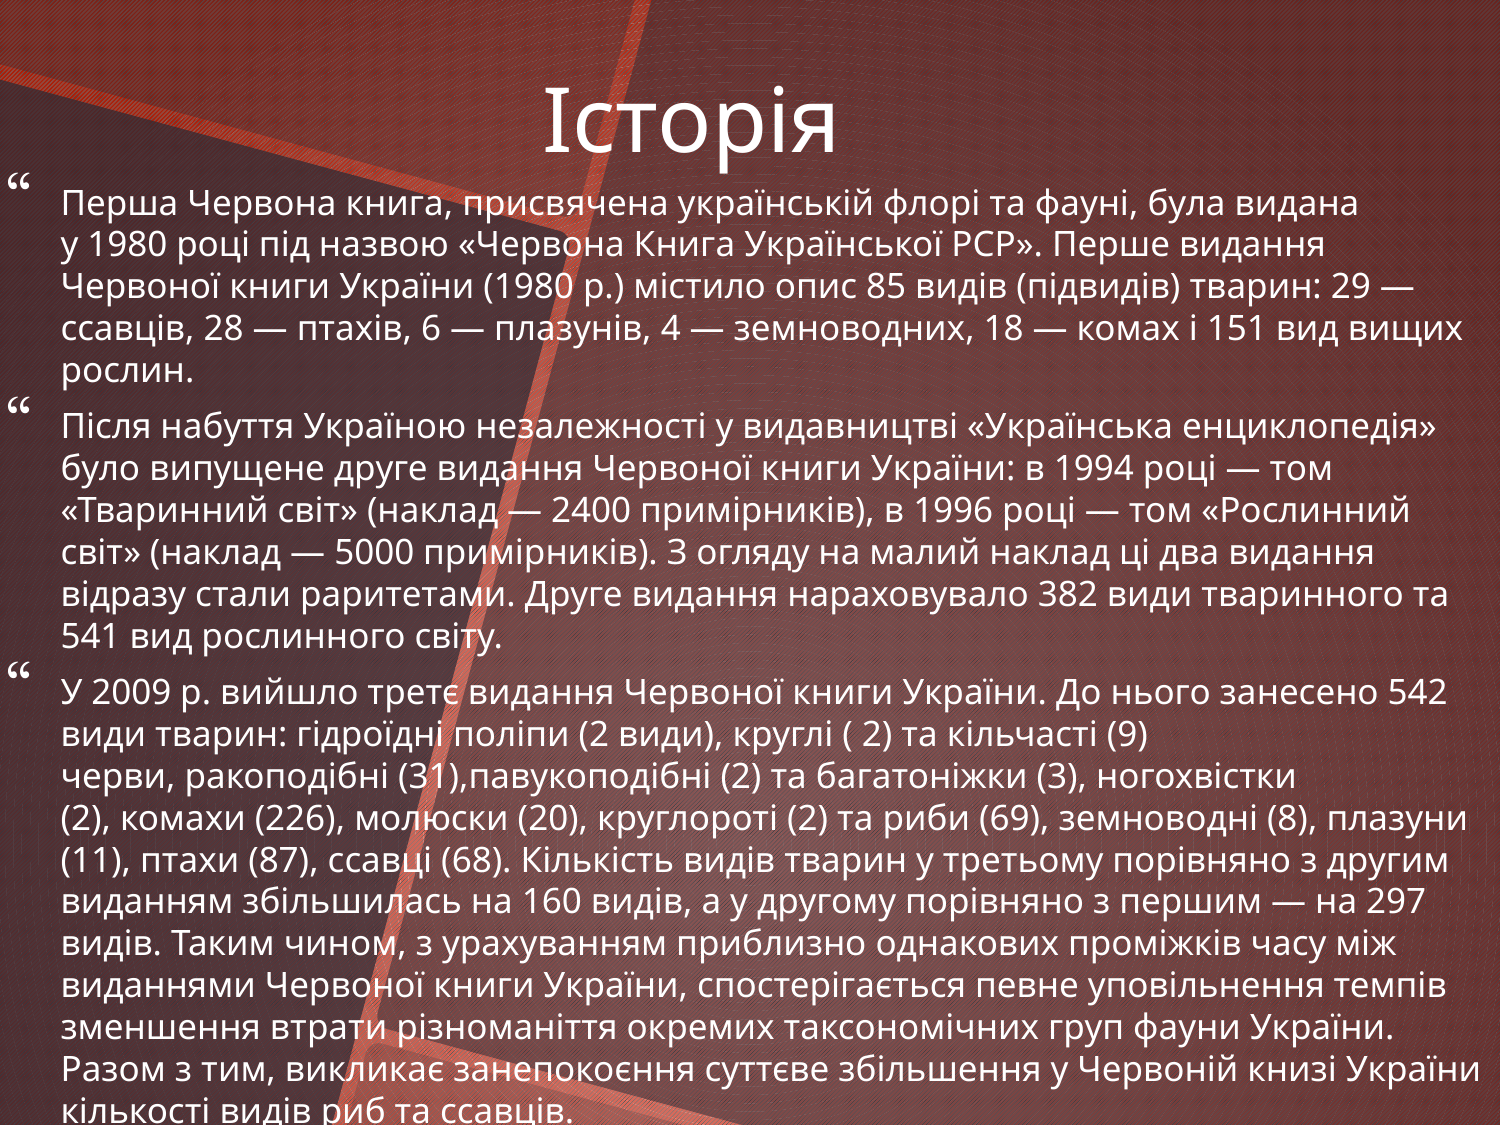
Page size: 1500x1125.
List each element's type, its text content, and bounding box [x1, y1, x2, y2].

list Перша Червона книга, присвячена українській флорі та фауні, була видана у 1980 році під назвою «Червона Книга Української РСР». Перше видання Червоної книги України (1980 р.) містило опис 85 видів (підвидів) тварин: 29 — ссавців, 28 — птахів, 6 — плазунів, 4 — земноводних, 18 — комах і 151 вид вищих рослин. Після набуття Україною незалежності у видавництві «Українська енциклопедія» було випущене друге видання Червоної книги України: в 1994 році — том «Тваринний світ» (наклад — 2400 примірників), в 1996 році — том «Рослинний світ» (наклад — 5000 примірників). З огляду на малий наклад ці два видання відразу стали раритетами. Друге видання нараховувало 382 види тваринного та 541 вид рослинного світу. У 2009 р. вийшло третє видання Червоної книги України. До нього занесено 542 види тварин: гідроїдні поліпи (2 види), круглі ( 2) та кільчасті (9) черви, ракоподібні (31),павукоподібні (2) та багатоніжки (3), ногохвістки (2), комахи (226), молюски (20), круглороті (2) та риби (69), земноводні (8), плазуни (11), птахи (87), ссавці (68). Кількість видів тварин у третьому порівняно з другим виданням збільшилась на 160 видів, а у другому порівняно з першим — на 297 видів. Таким чином, з урахуванням приблизно однакових проміжків часу між виданнями Червоної книги України, спостерігається певне уповільнення темпів зменшення втрати різноманіття окремих таксономічних груп фауни України. Разом з тим, викликає занепокоєння суттєве збільшення у Червоній книзі України кількості видів риб та ссавців. [0, 172, 1500, 1125]
title Історія [324, 54, 857, 172]
